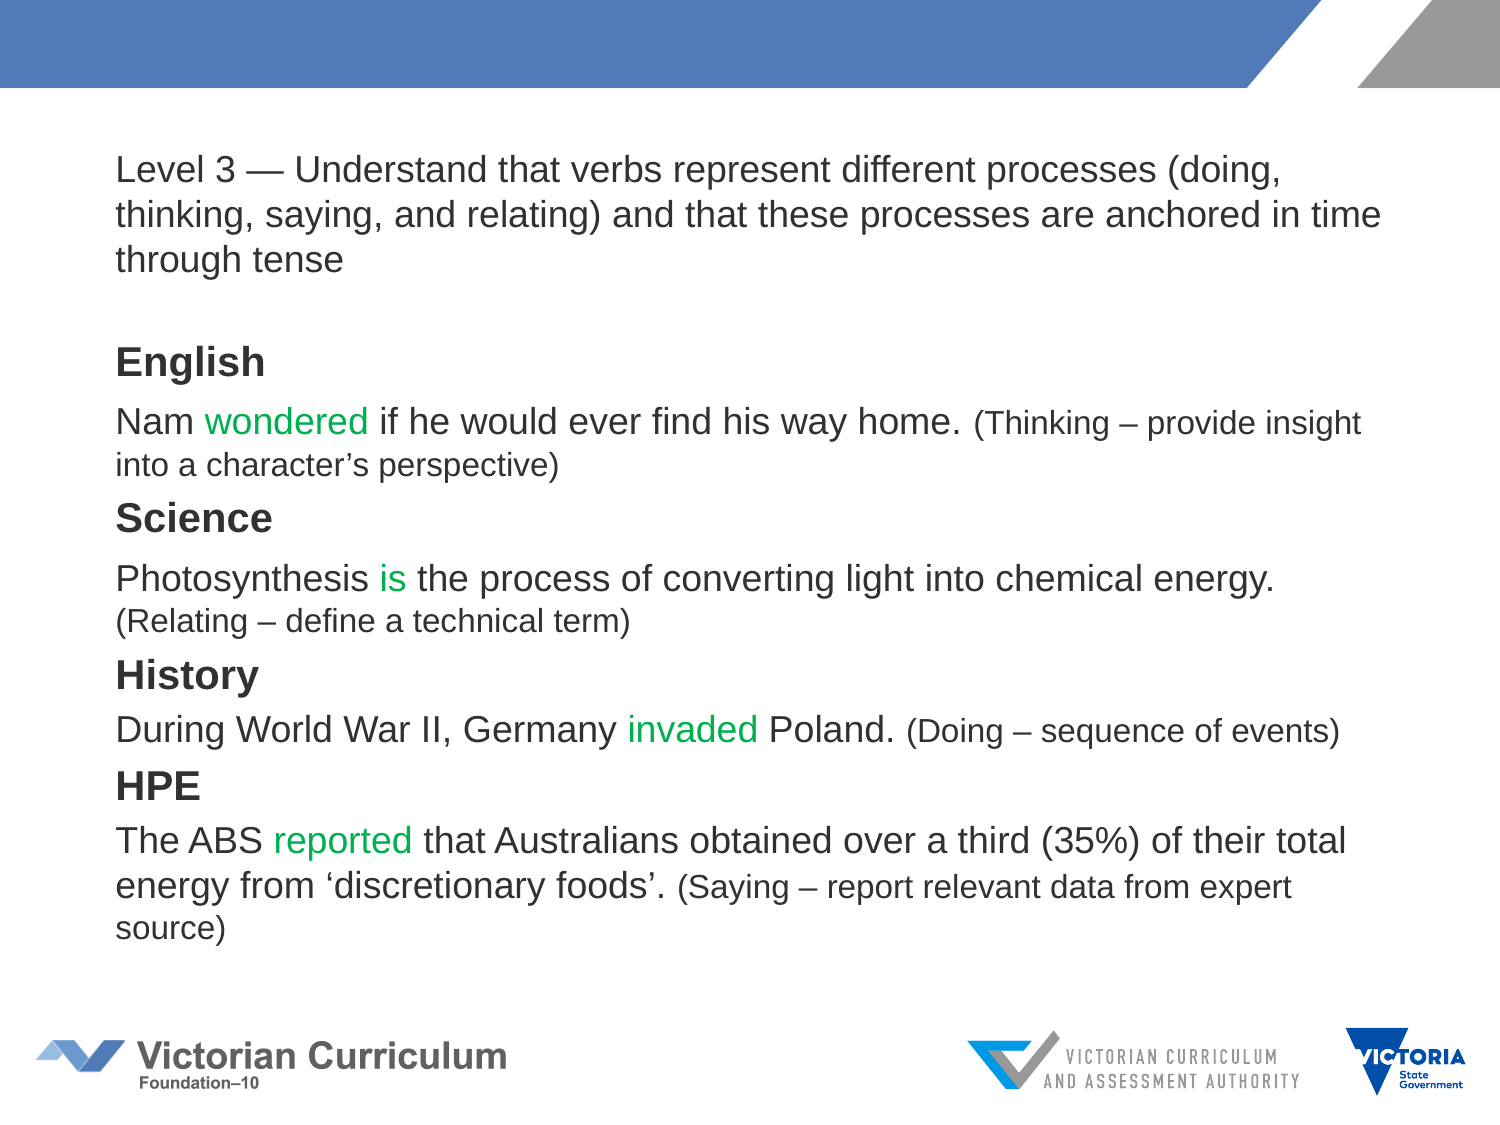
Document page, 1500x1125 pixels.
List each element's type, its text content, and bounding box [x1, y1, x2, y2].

picture [0, 0, 1500, 1125]
list Level 3 — Understand that verbs represent different processes (doing, thinking, saying, and relating) and that these processes are anchored in time through tense English Nam wondered if he would ever find his way home. (Thinking – provide insight into a character’s perspective) Science Photosynthesis is the process of converting light into chemical energy. (Relating – define a technical term) History During World War II, Germany invaded Poland. (Doing – sequence of events) HPE The ABS reported that Australians obtained over a third (35%) of their total energy from ‘discretionary foods’. (Saying – report relevant data from expert source) [100, 137, 1412, 941]
